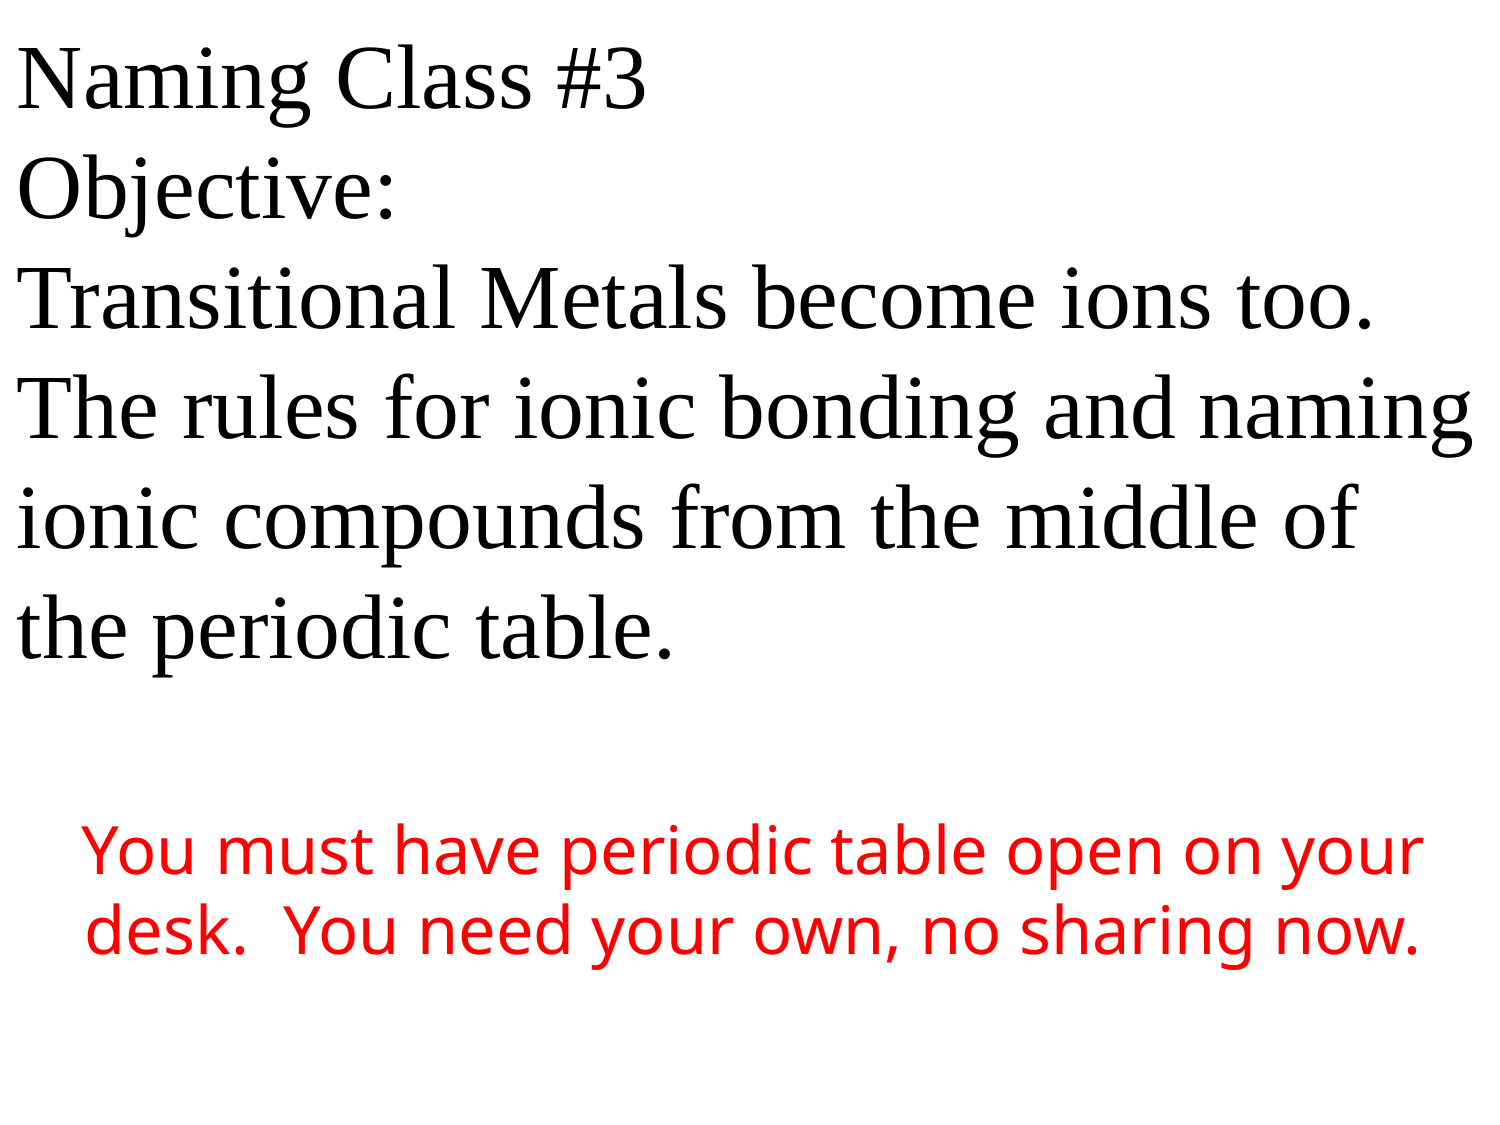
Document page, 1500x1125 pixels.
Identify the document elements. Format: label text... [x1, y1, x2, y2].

subtitle You must have periodic table open on your desk. You need your own, no sharing now. [5, 800, 1500, 1088]
title Naming Class #3 Objective: Transitional Metals become ions too. The rules for ionic bonding and naming ionic compounds from the middle of the periodic table. [1, 5, 1500, 688]
